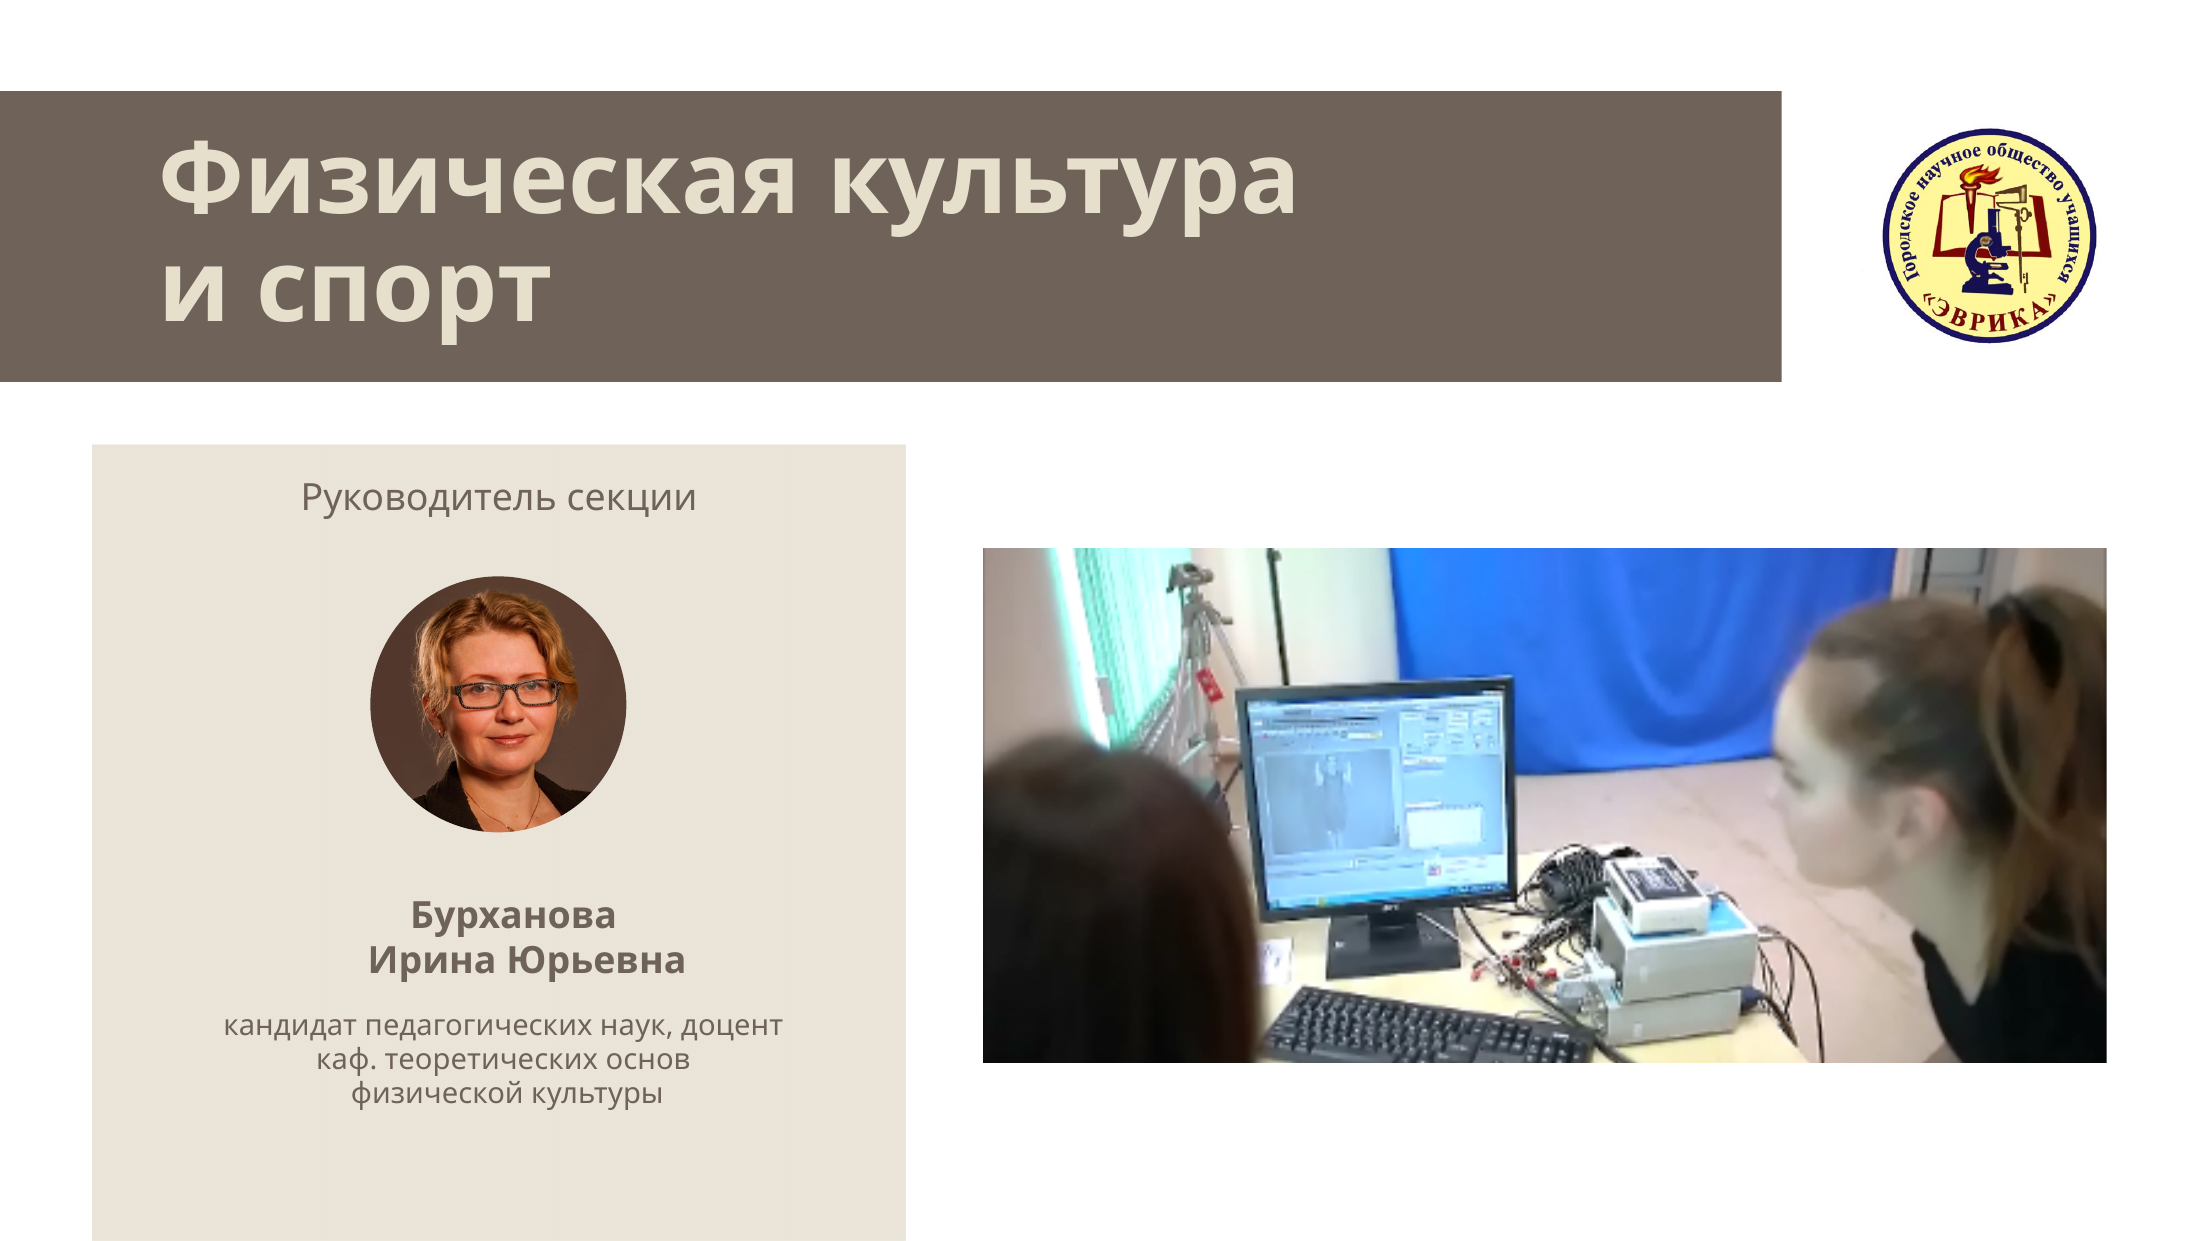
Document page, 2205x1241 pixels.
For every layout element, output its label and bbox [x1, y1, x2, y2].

picture [982, 547, 2107, 1063]
picture [0, 90, 1782, 382]
picture [1862, 111, 2107, 362]
picture [92, 444, 906, 1241]
